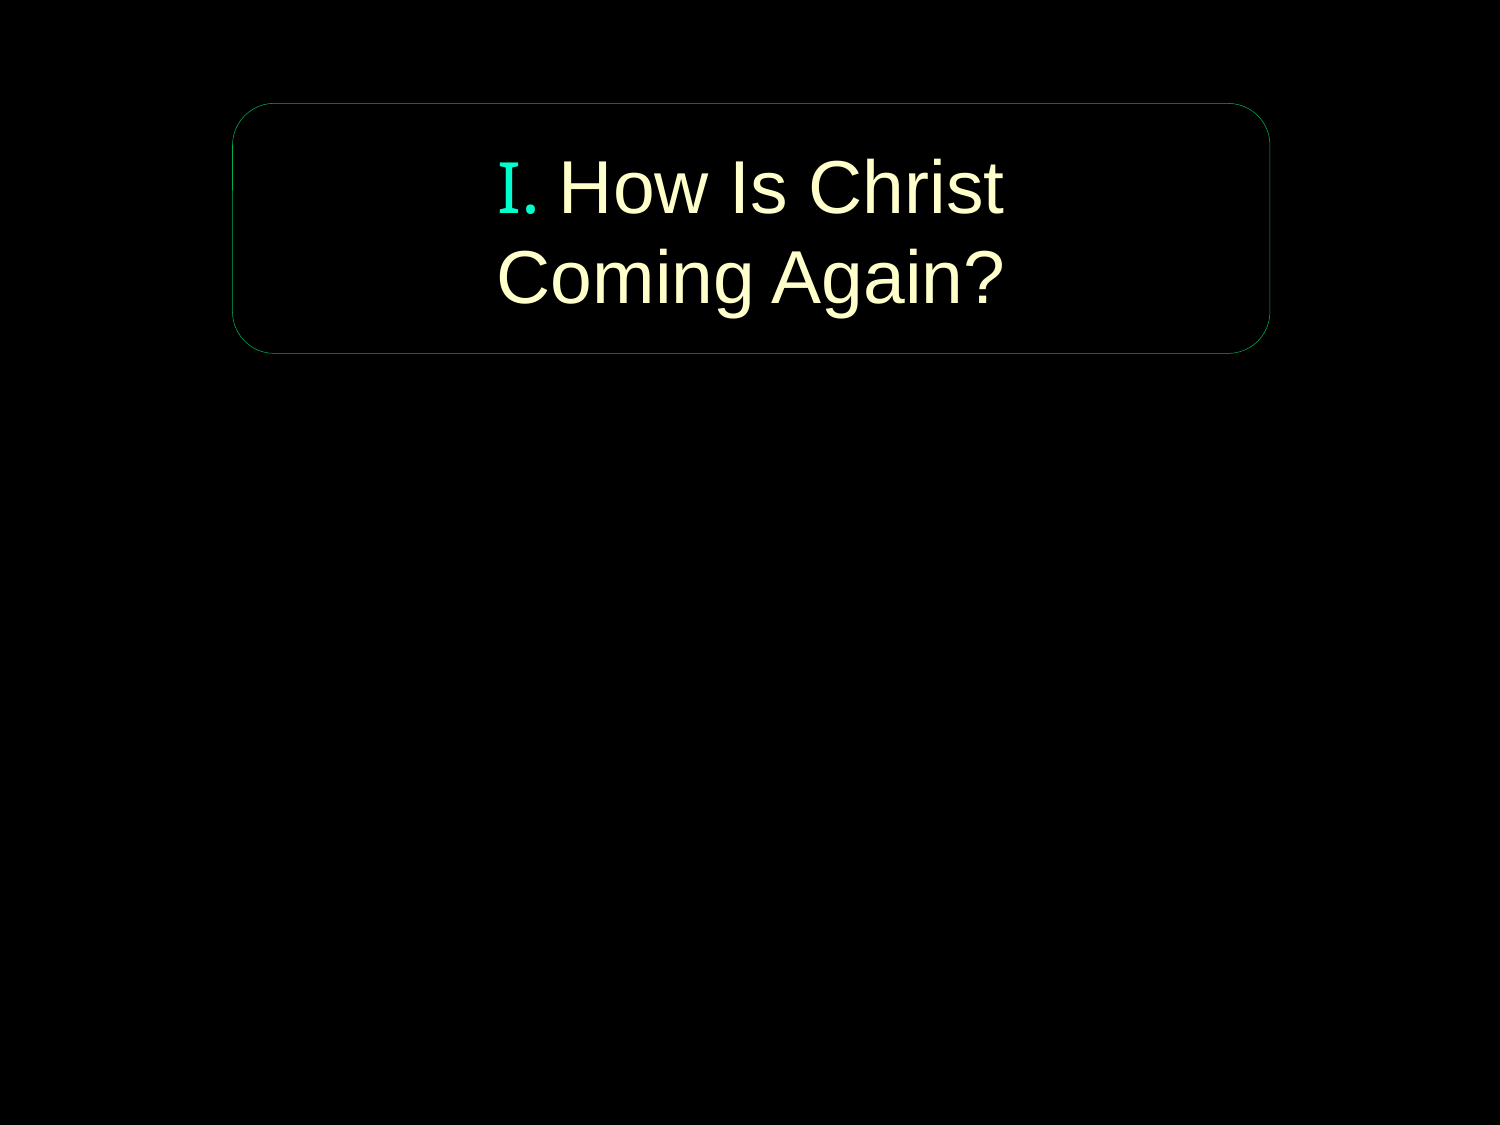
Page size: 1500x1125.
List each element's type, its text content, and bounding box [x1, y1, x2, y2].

text_box I. How Is Christ Coming Again? [231, 102, 1272, 355]
